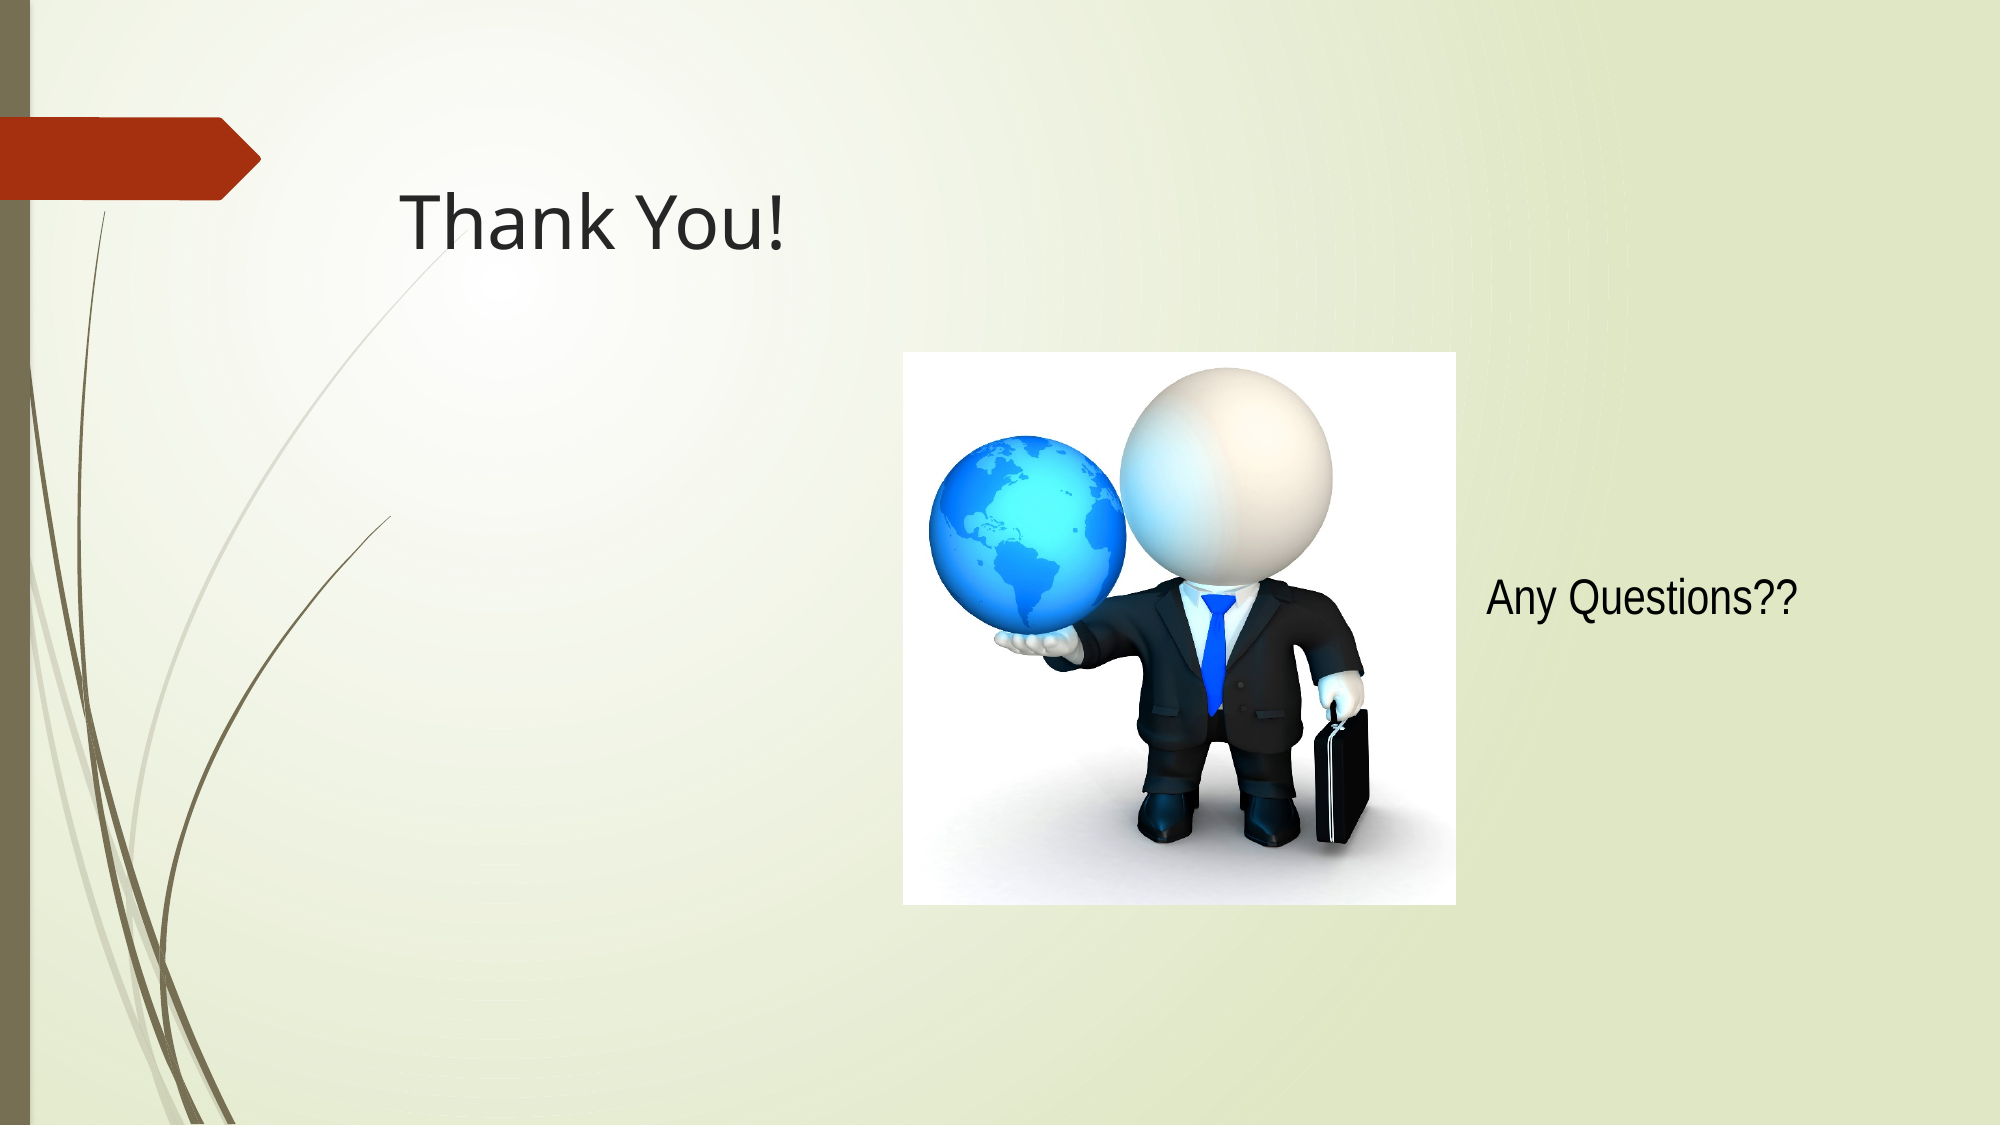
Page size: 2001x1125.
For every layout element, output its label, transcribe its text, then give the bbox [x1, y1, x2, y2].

title Thank You! [384, 167, 1847, 378]
text_box Any Questions?? [1471, 557, 1894, 633]
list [903, 352, 1456, 906]
